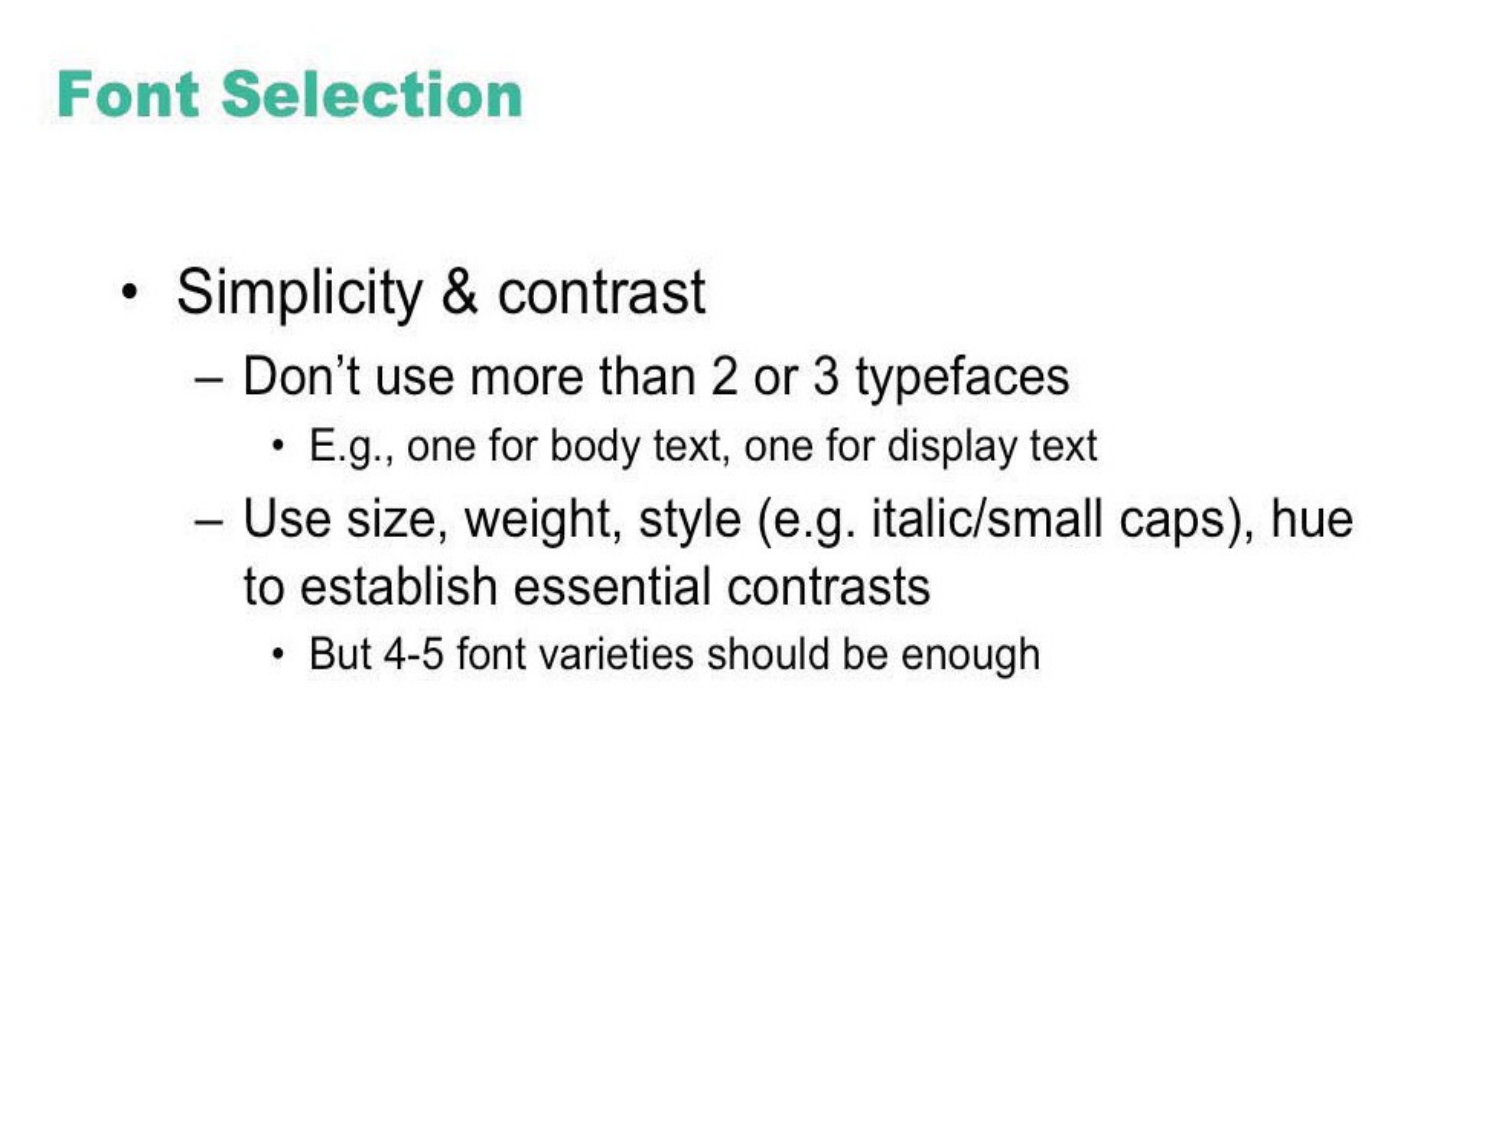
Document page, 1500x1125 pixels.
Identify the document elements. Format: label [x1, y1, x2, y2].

text_box [0, 0, 1500, 1123]
